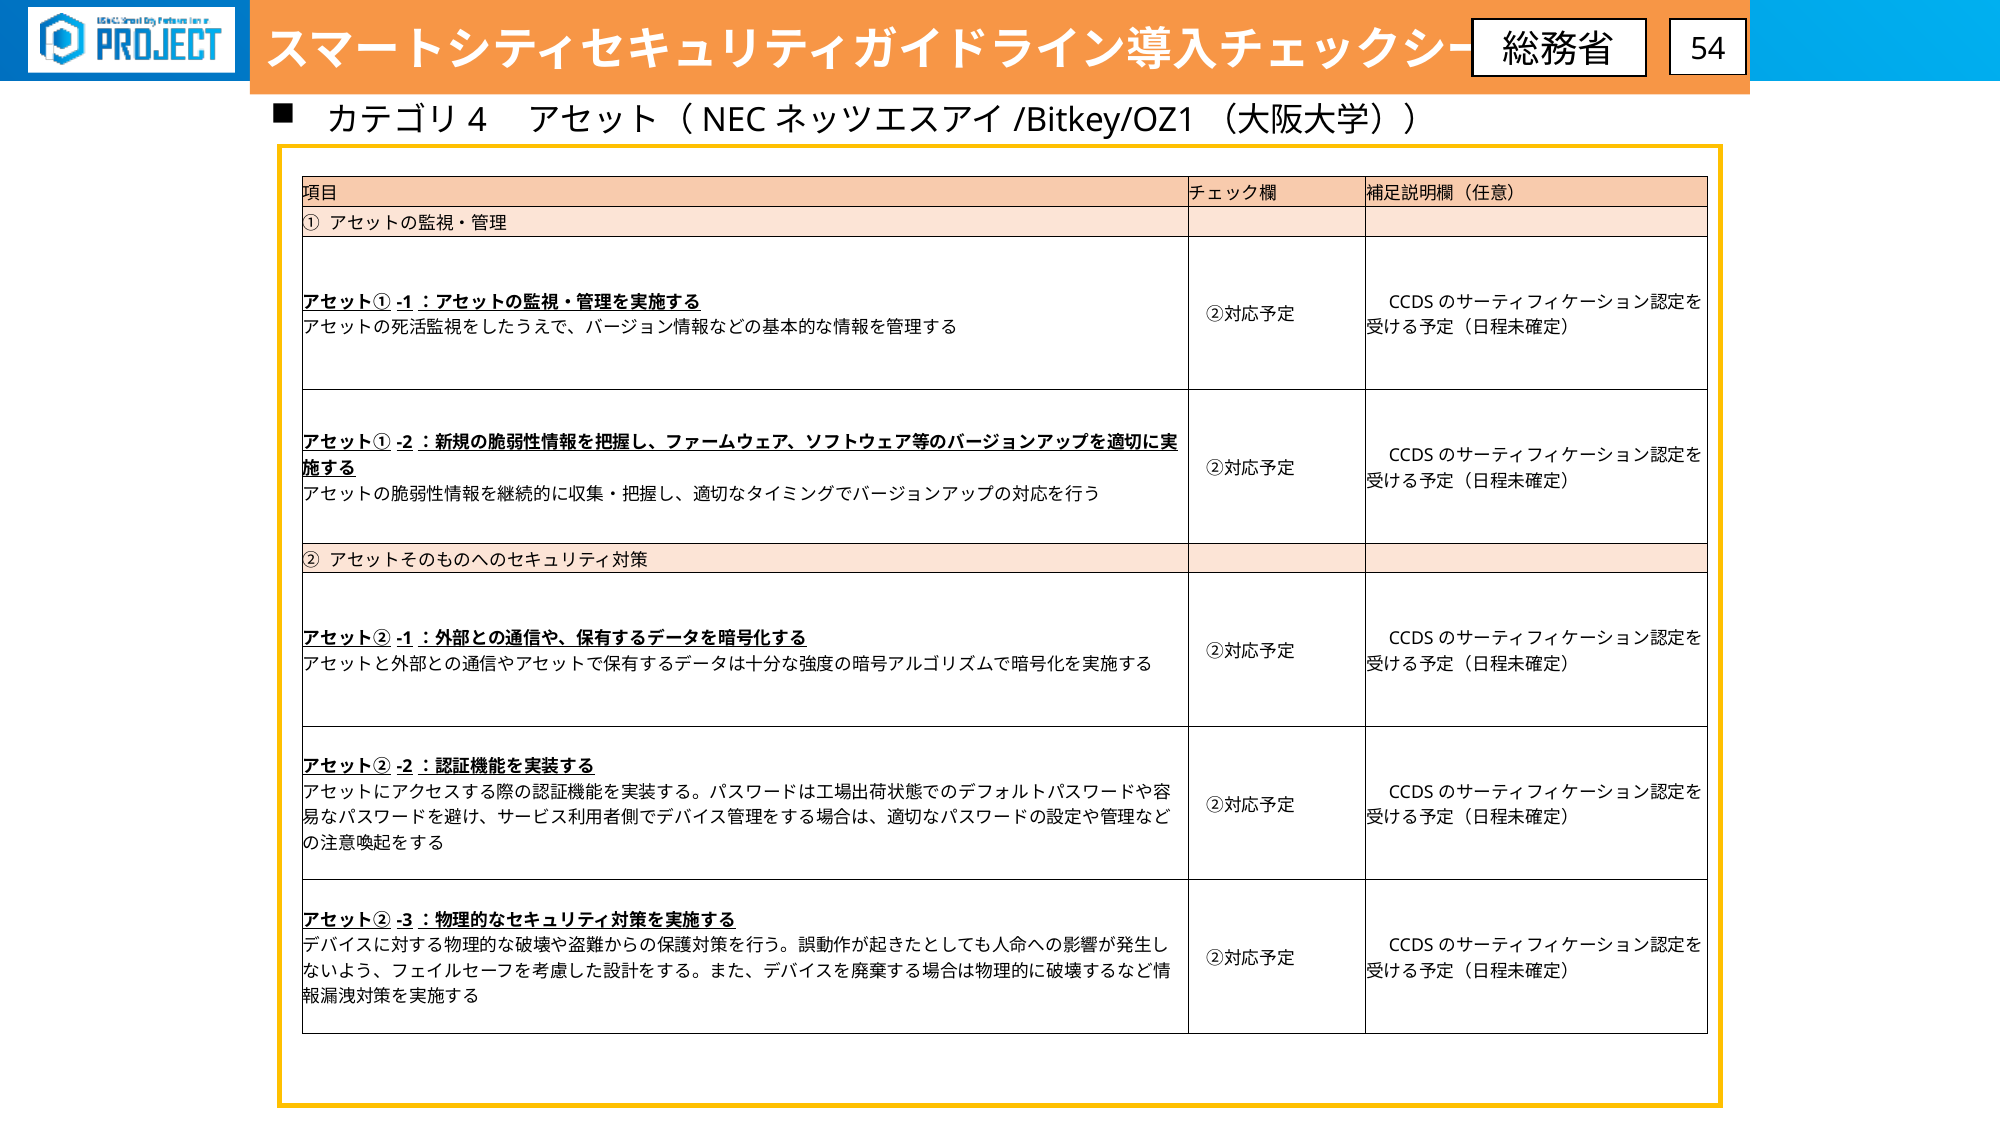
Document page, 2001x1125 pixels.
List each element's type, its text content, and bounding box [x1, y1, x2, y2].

table_cell アセット①-1：アセットの監視・管理を実施する アセットの死活監視をしたうえで、バージョン情報などの基本的な情報を管理する [303, 237, 1188, 389]
table_cell CCDSのサーティフィケーション認定を受ける予定（日程未確定） [1366, 573, 1707, 726]
table_header 項目 [303, 177, 1188, 206]
table_cell CCDSのサーティフィケーション認定を受ける予定（日程未確定） [1366, 390, 1707, 543]
picture [40, 13, 223, 71]
table_cell ② アセットそのものへのセキュリティ対策 [303, 544, 1188, 572]
table_cell ②対応予定 [1189, 880, 1365, 1033]
table_cell [1366, 207, 1707, 236]
text_box スマートシティセキュリティガイドライン導入チェックシート [249, 0, 1750, 95]
table_cell アセット②-1：外部との通信や、保有するデータを暗号化する アセットと外部との通信やアセットで保有するデータは十分な強度の暗号アルゴリズムで暗号化を実施する [303, 573, 1188, 726]
table_cell ① アセットの監視・管理 [303, 207, 1188, 236]
text_box 総務省 [1471, 18, 1647, 77]
text_box [279, 146, 1721, 1106]
table_cell CCDSのサーティフィケーション認定を受ける予定（日程未確定） [1366, 880, 1707, 1033]
table_cell ②対応予定 [1189, 237, 1365, 389]
table_cell [1189, 207, 1365, 236]
table_cell ②対応予定 [1189, 390, 1365, 543]
table_cell アセット②-2：認証機能を実装する アセットにアクセスする際の認証機能を実装する。パスワードは工場出荷状態でのデフォルトパスワードや容易なパスワードを避け、サービス利用者側でデバイス管理をする場合は、適切なパスワードの設定や管理などの注意喚起をする [303, 727, 1188, 879]
table_cell [1189, 544, 1365, 572]
table_cell CCDSのサーティフィケーション認定を受ける予定（日程未確定） [1366, 727, 1707, 879]
table_cell ②対応予定 [1189, 727, 1365, 879]
text_box 54 [1669, 18, 1747, 76]
table_cell [1366, 544, 1707, 572]
table_header チェック欄 [1189, 177, 1365, 206]
table_cell ②対応予定 [1189, 573, 1365, 726]
table_cell アセット②-3：物理的なセキュリティ対策を実施する デバイスに対する物理的な破壊や盗難からの保護対策を行う。誤動作が起きたとしても人命への影響が発生しないよう、フェイルセーフを考慮した設計をする。また、デバイスを廃棄する場合は物理的に破壊するなど情報漏洩対策を実施する [303, 880, 1188, 1033]
table_cell CCDSのサーティフィケーション認定を受ける予定（日程未確定） [1366, 237, 1707, 389]
table_cell アセット①-2：新規の脆弱性情報を把握し、ファームウェア、ソフトウェア等のバージョンアップを適切に実施する アセットの脆弱性情報を継続的に収集・把握し、適切なタイミングでバージョンアップの対応を行う [303, 390, 1188, 543]
text_box カテゴリ4 アセット（NECネッツエスアイ/Bitkey/OZ1（大阪大学）） [255, 90, 1470, 146]
table_header 補足説明欄（任意） [1366, 177, 1707, 206]
